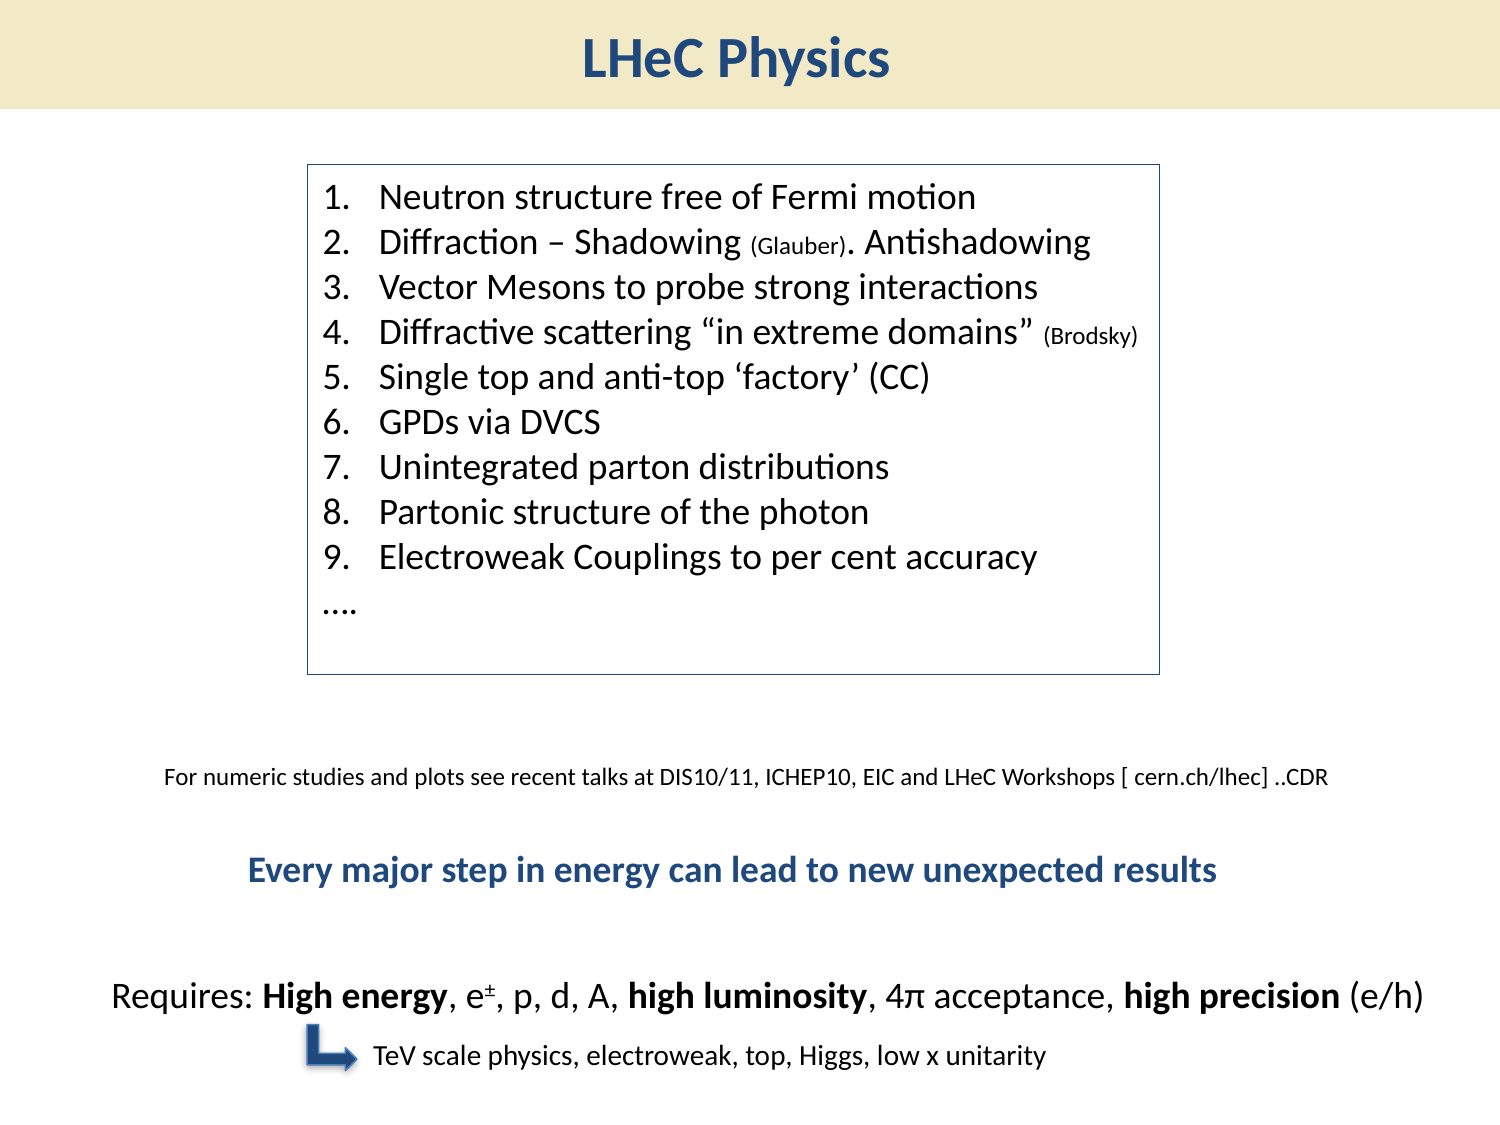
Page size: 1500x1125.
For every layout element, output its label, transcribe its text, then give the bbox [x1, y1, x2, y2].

title LHeC Physics [0, 0, 1500, 109]
text_box Requires: High energy, e±, p, d, A, high luminosity, 4π acceptance, high precision (e/h) [96, 963, 1440, 1024]
text_box TeV scale physics, electroweak, top, Higgs, low x unitarity [358, 1028, 1063, 1079]
text_box [306, 1023, 358, 1072]
text_box For numeric studies and plots see recent talks at DIS10/11, ICHEP10, EIC and LHeC Workshops [ cern.ch/lhec] ..CDR [149, 752, 1347, 798]
text_box Every major step in energy can lead to new unexpected results [233, 837, 1234, 898]
text_box Neutron structure free of Fermi motion Diffraction – Shadowing (Glauber). Antishadowing Vector Mesons to probe strong interactions Diffractive scattering “in extreme domains” (Brodsky) Single top and anti-top ‘factory’ (CC) GPDs via DVCS Unintegrated parton distributions Partonic structure of the photon Electroweak Couplings to per cent accuracy …. [307, 164, 1160, 675]
